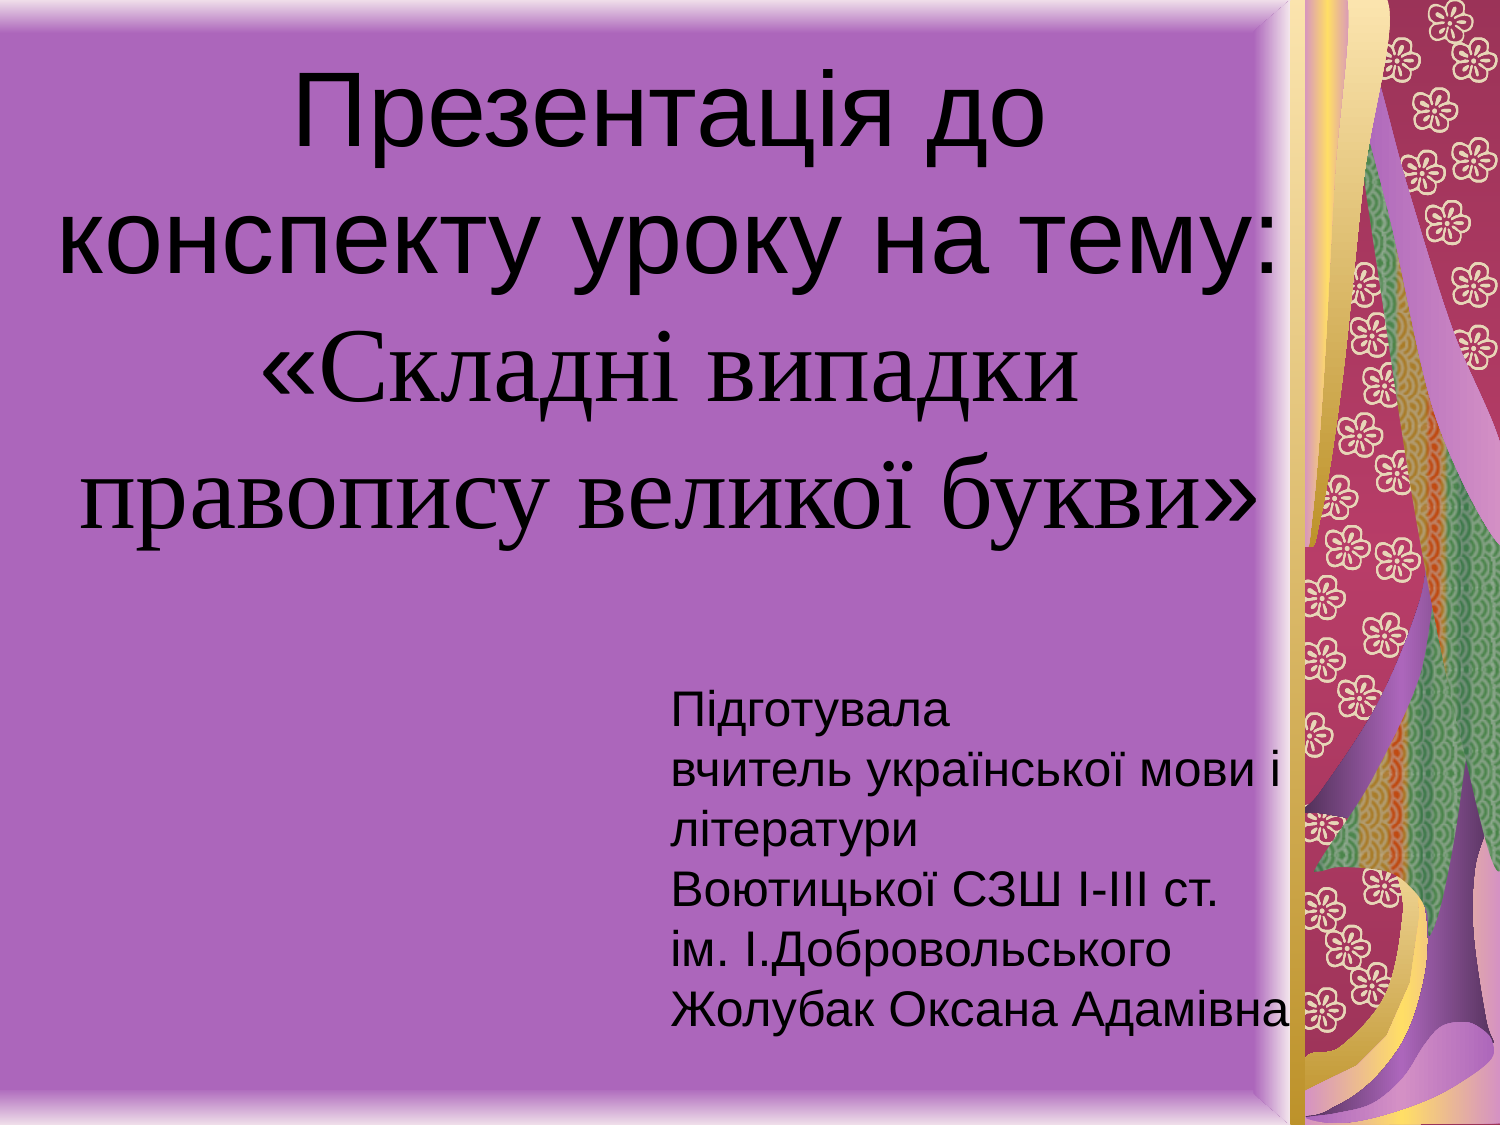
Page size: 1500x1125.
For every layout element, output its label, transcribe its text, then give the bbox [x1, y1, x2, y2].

list Підготувала вчитель української мови і літератури Воютицької СЗШ І-ІІІ ст. ім. І.Добровольського Жолубак Оксана Адамівна [655, 668, 1317, 1059]
title Презентація до конспекту уроку на тему: «Складні випадки правопису великої букви» [41, 90, 1299, 627]
picture [1317, 144, 1500, 936]
